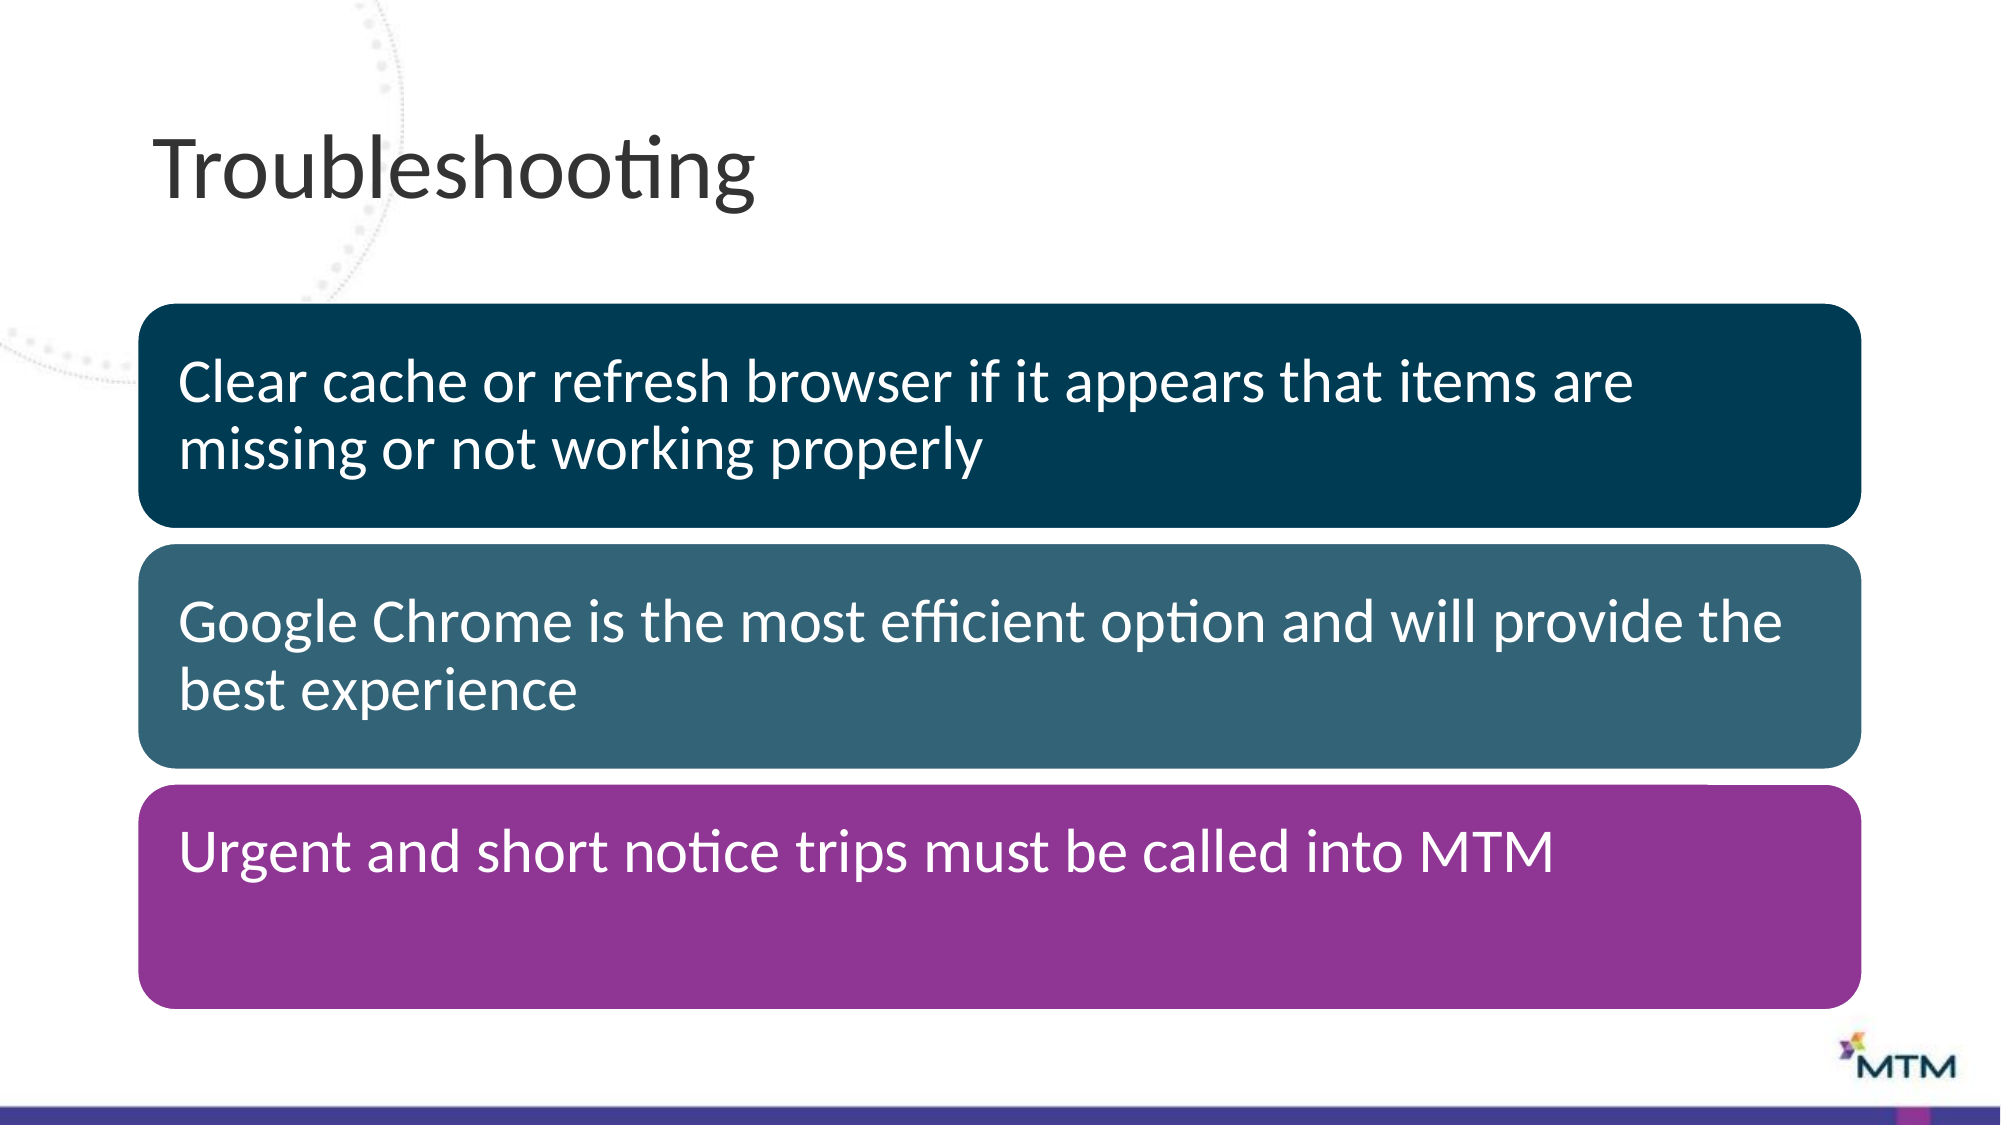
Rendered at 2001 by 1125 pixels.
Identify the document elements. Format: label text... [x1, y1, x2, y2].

picture [0, 0, 2001, 1125]
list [137, 299, 1863, 1014]
title Troubleshooting [137, 59, 1863, 278]
